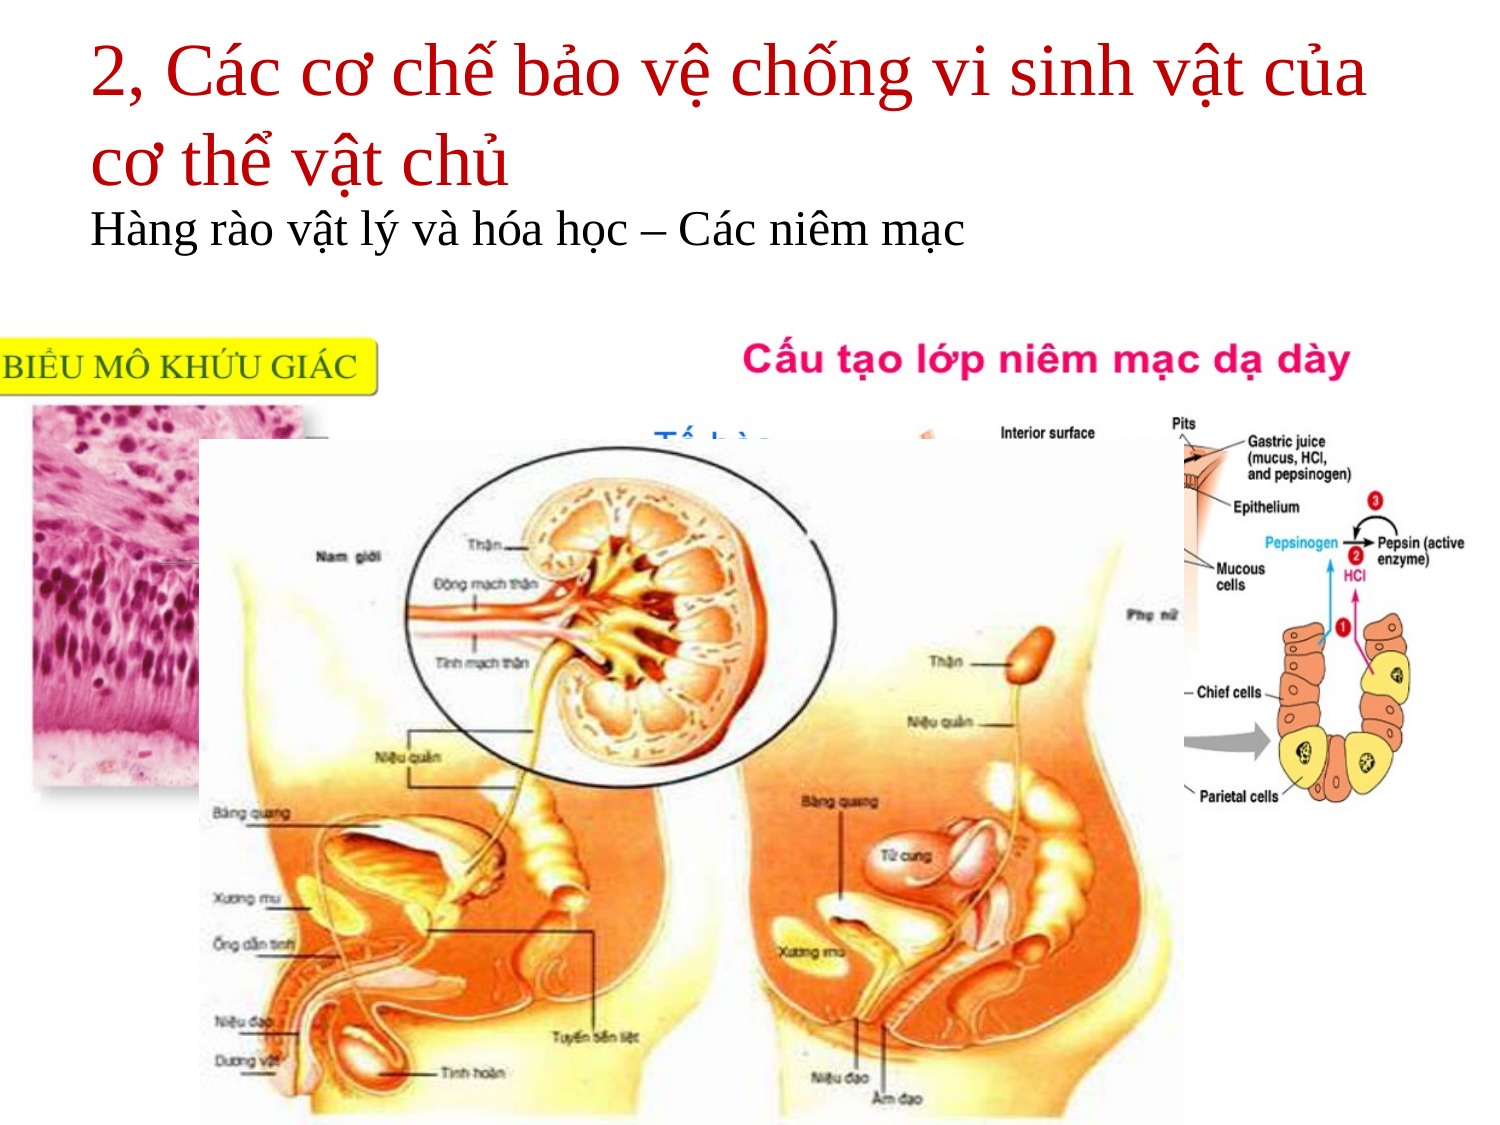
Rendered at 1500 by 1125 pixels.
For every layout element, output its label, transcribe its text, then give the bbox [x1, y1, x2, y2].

title 2, Các cơ chế bảo vệ chống vi sinh vật của cơ thể vật chủ [75, 45, 1425, 175]
picture [0, 287, 1500, 1125]
list Hàng rào vật lý và hóa học – Các niêm mạc [75, 187, 1425, 291]
